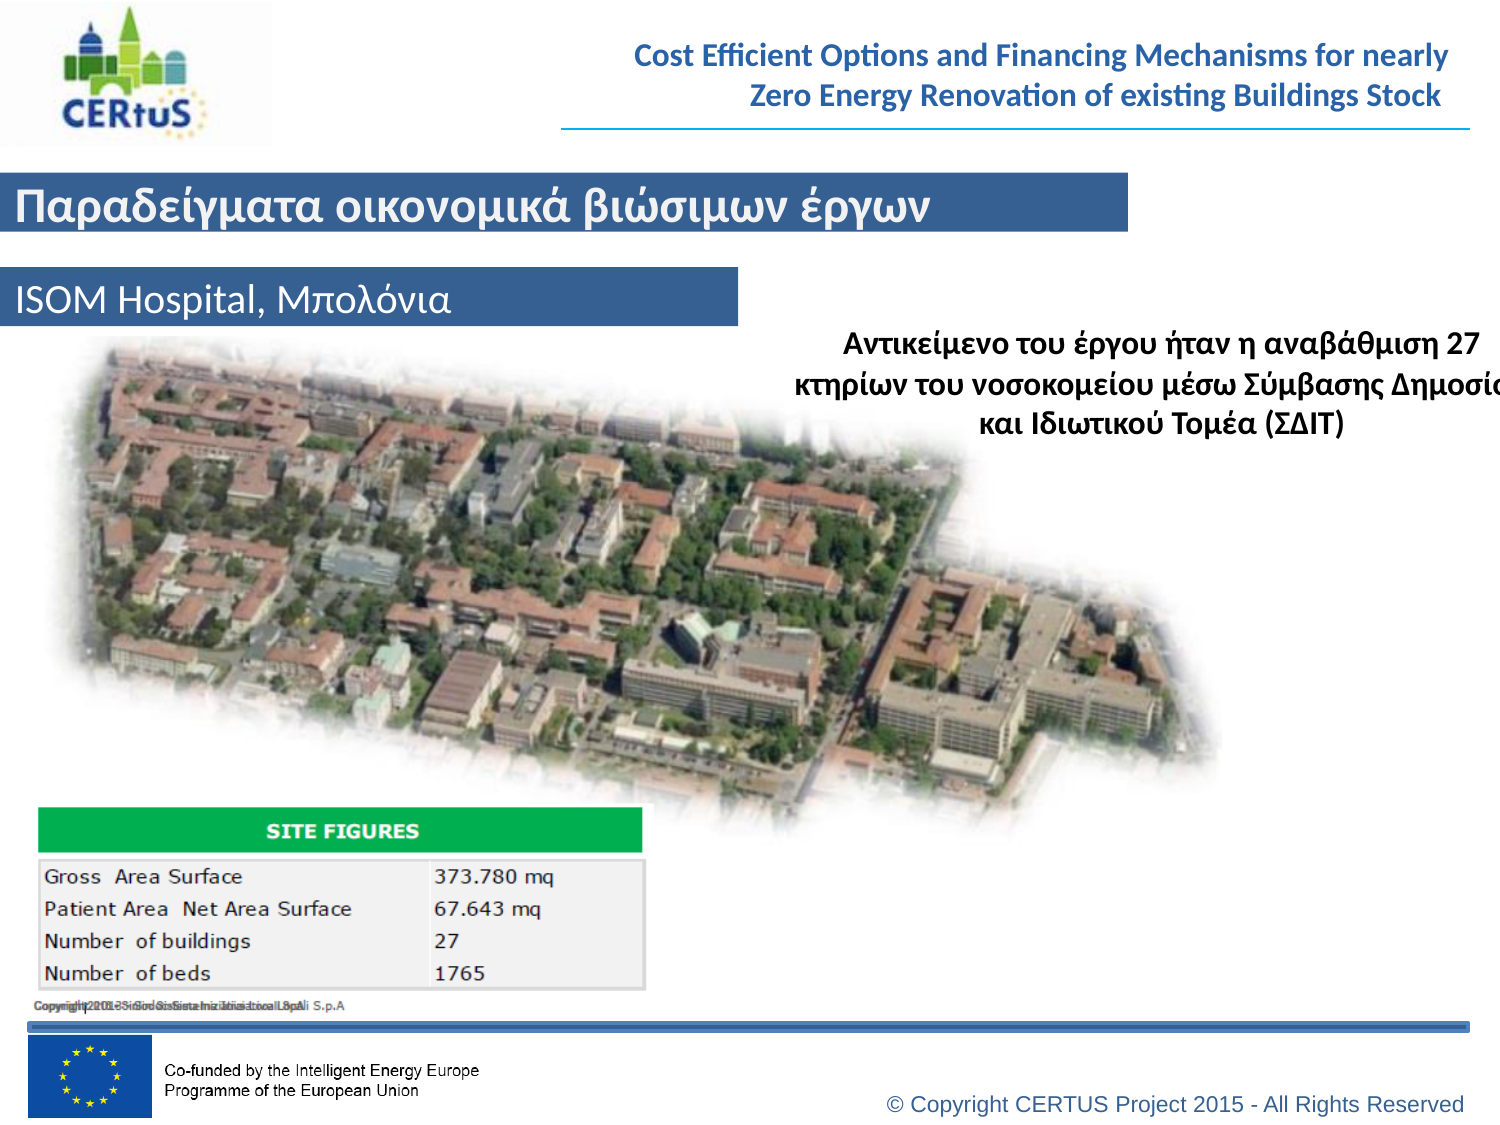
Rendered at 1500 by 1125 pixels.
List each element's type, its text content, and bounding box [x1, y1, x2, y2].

text_box ISOM Hospital, Μπολόνια [0, 265, 740, 328]
text_box Παραδείγματα οικονομικά βιώσιμων έργων [0, 171, 1130, 234]
text_box © Copyright CERTUS Project 2015 - All Rights Reserved [844, 1082, 1480, 1125]
picture [28, 336, 1223, 1018]
text_box Αντικείμενο του έργου ήταν η αναβάθμιση 27 κτηρίων του νοσοκομείου μέσω Σύμβασης Δημοσίου και Ιδιωτικού Τομέα (ΣΔΙΤ) [779, 314, 1500, 449]
picture [21, 1026, 495, 1125]
text_box [498, 1021, 1470, 1033]
picture [0, 2, 273, 147]
text_box Cost Efficient Options and Financing Mechanisms for nearly Zero Energy Renovation of existing Buildings Stock [567, 25, 1465, 121]
